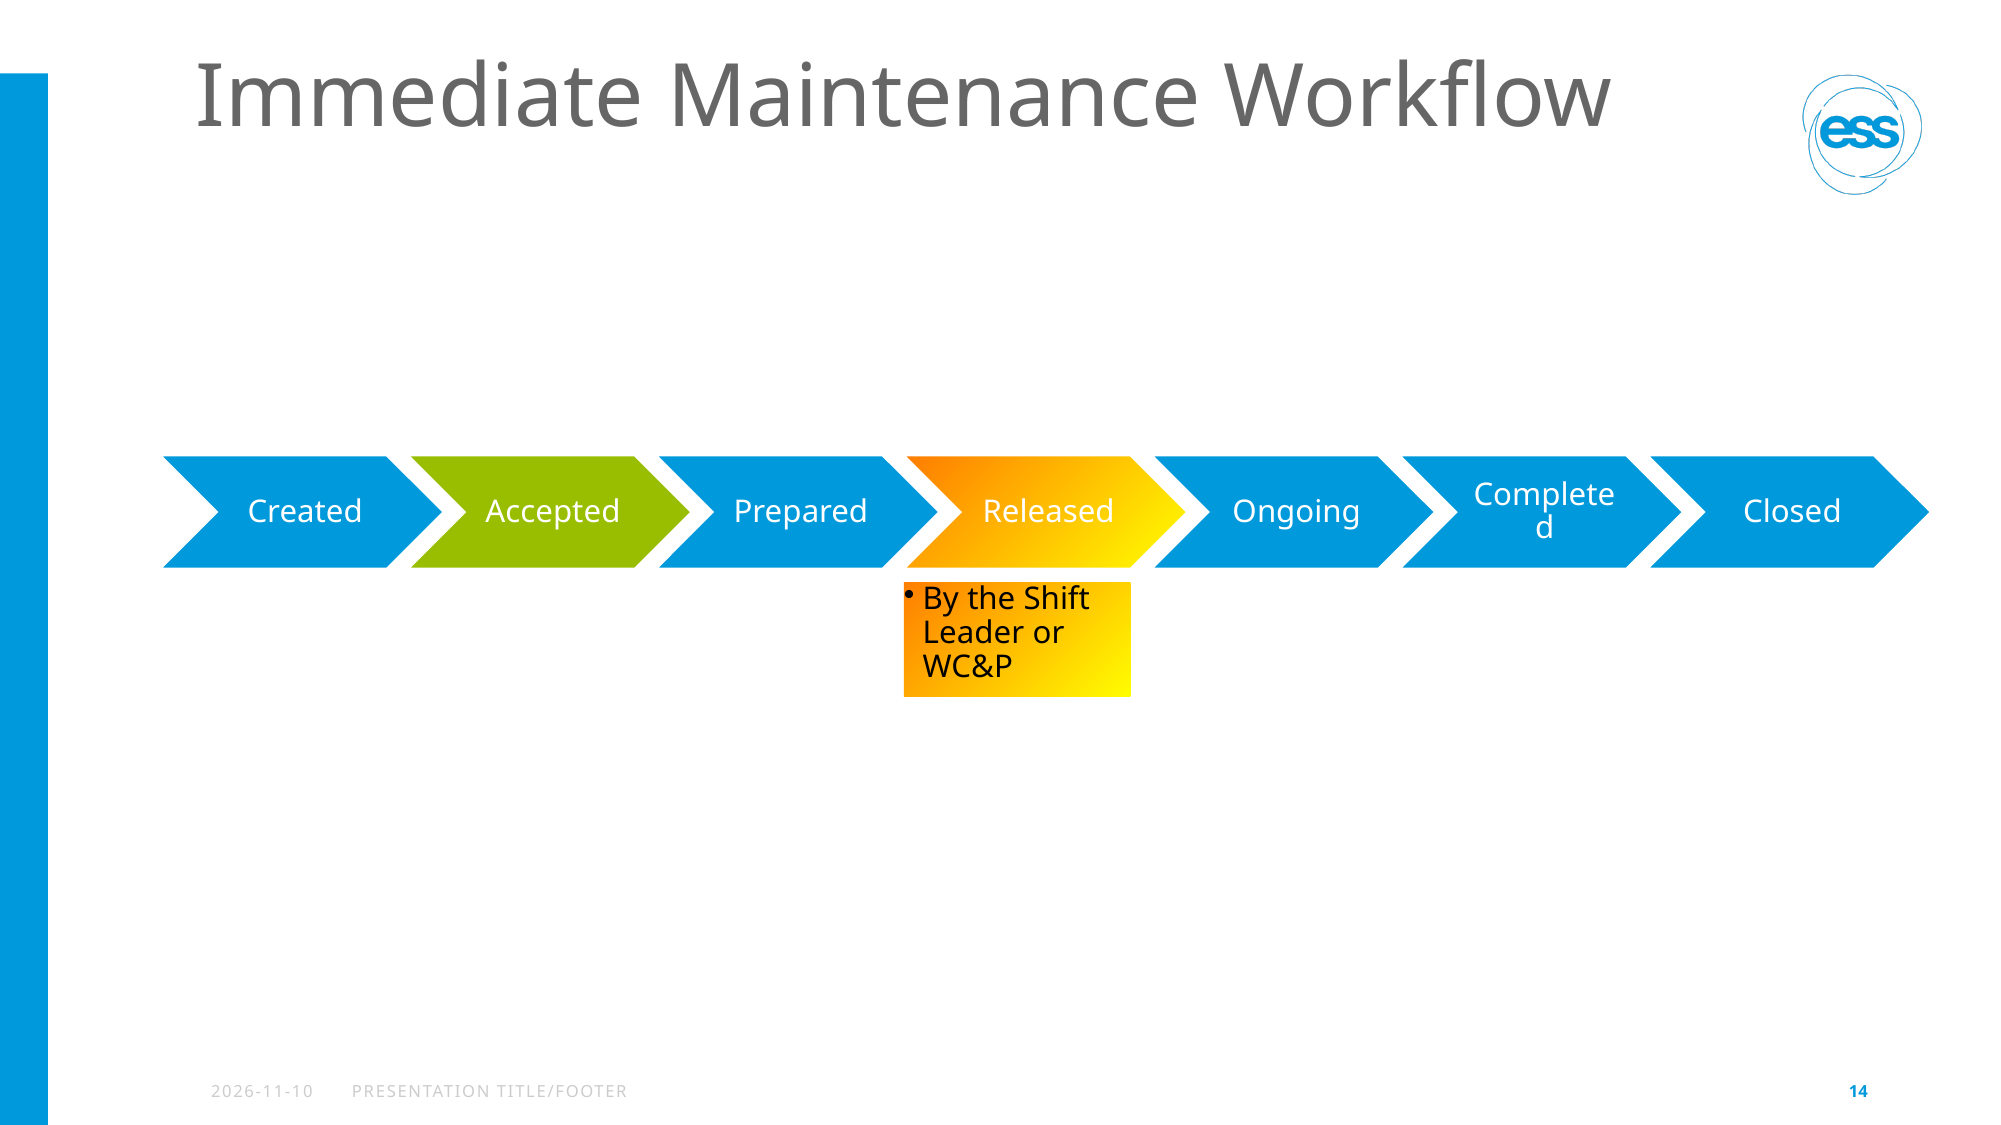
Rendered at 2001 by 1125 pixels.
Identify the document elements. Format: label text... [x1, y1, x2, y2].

slide_number 14 [1432, 1062, 1883, 1123]
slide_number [196, 1062, 333, 1123]
footer PRESENTATION TITLE/FOOTER [336, 1062, 1046, 1123]
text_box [159, 105, 1932, 1046]
title Immediate Maintenance Workflow [181, 43, 1717, 105]
